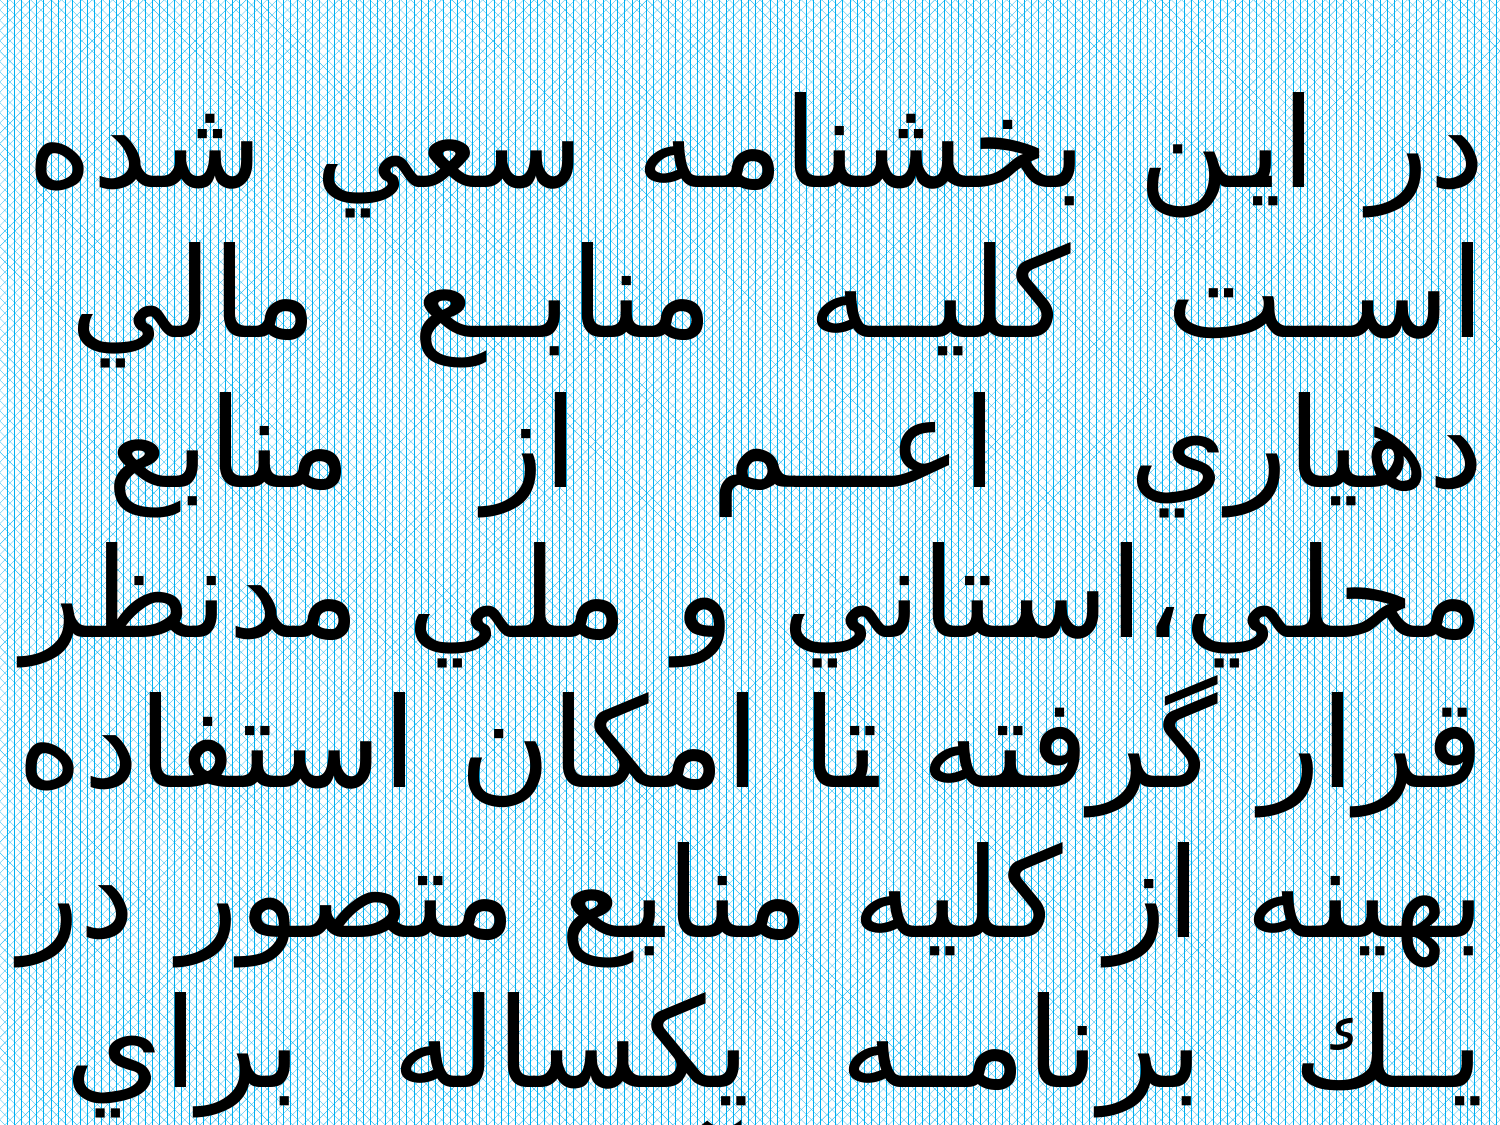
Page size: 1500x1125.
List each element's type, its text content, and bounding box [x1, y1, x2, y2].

subtitle در اين بخشنامه سعي شده است كليه منابع مالي دهياري اعم از منابع محلي،استاني و ملي مدنظر قرار گرفته تا امكان استفاده بهينه از كليه منابع متصور در يك برنامه يكساله براي دهياري فراهم آيد. [0, 54, 1500, 1125]
